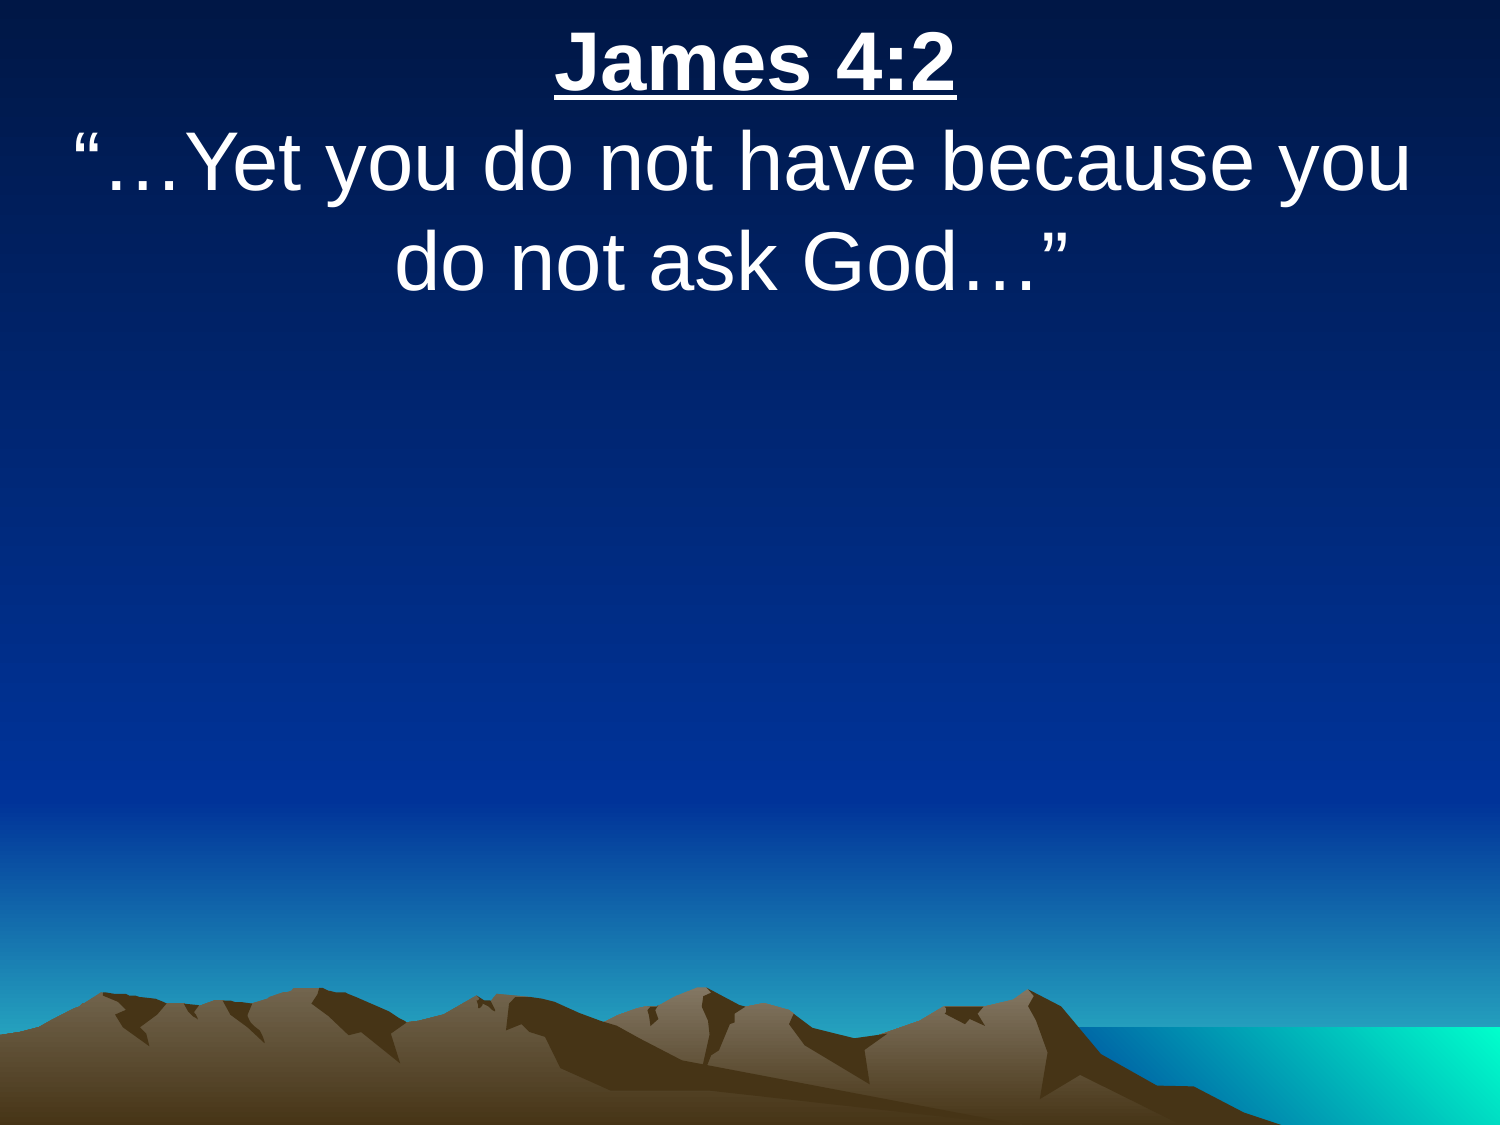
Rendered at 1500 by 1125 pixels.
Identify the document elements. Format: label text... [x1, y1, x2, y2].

text_box James 4:2 “…Yet you do not have because you do not ask God…” [12, 0, 1475, 1125]
